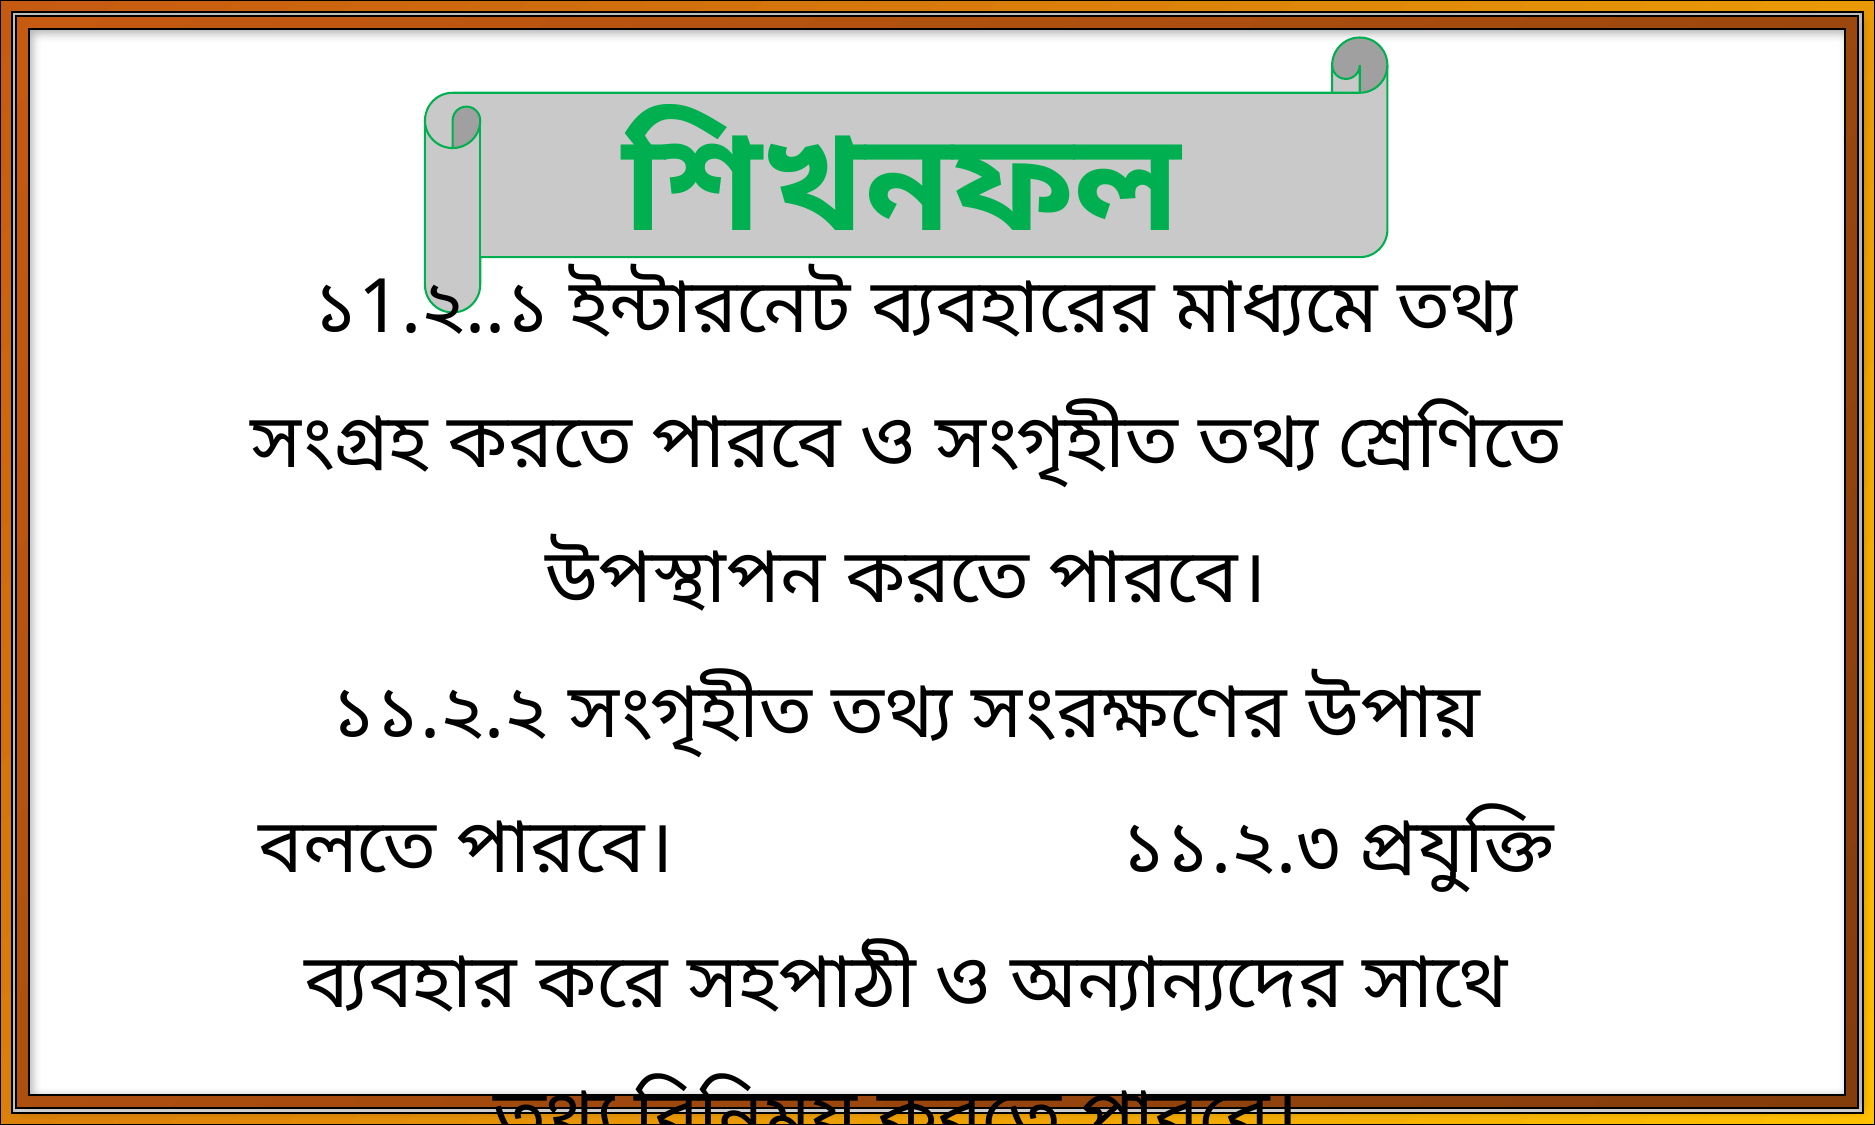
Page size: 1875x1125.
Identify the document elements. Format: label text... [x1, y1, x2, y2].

text_box শিখনফল [423, 36, 1389, 314]
text_box ১1.২..১ ইন্টারনেট ব্যবহারের মাধ্যমে তথ্য সংগ্রহ করতে পারবে ও সংগৃহীত তথ্য শ্রেণিতে উপস্থাপন করতে পারবে। ১১.২.২ সংগৃহীত তথ্য সংরক্ষণের উপায় বলতে পারবে। ১১.২.৩ প্রযুক্তি ব্যবহার করে সহপাঠী ও অন্যান্যদের সাথে তথ্য বিনিময় করতে পারবে। [228, 173, 1584, 1043]
